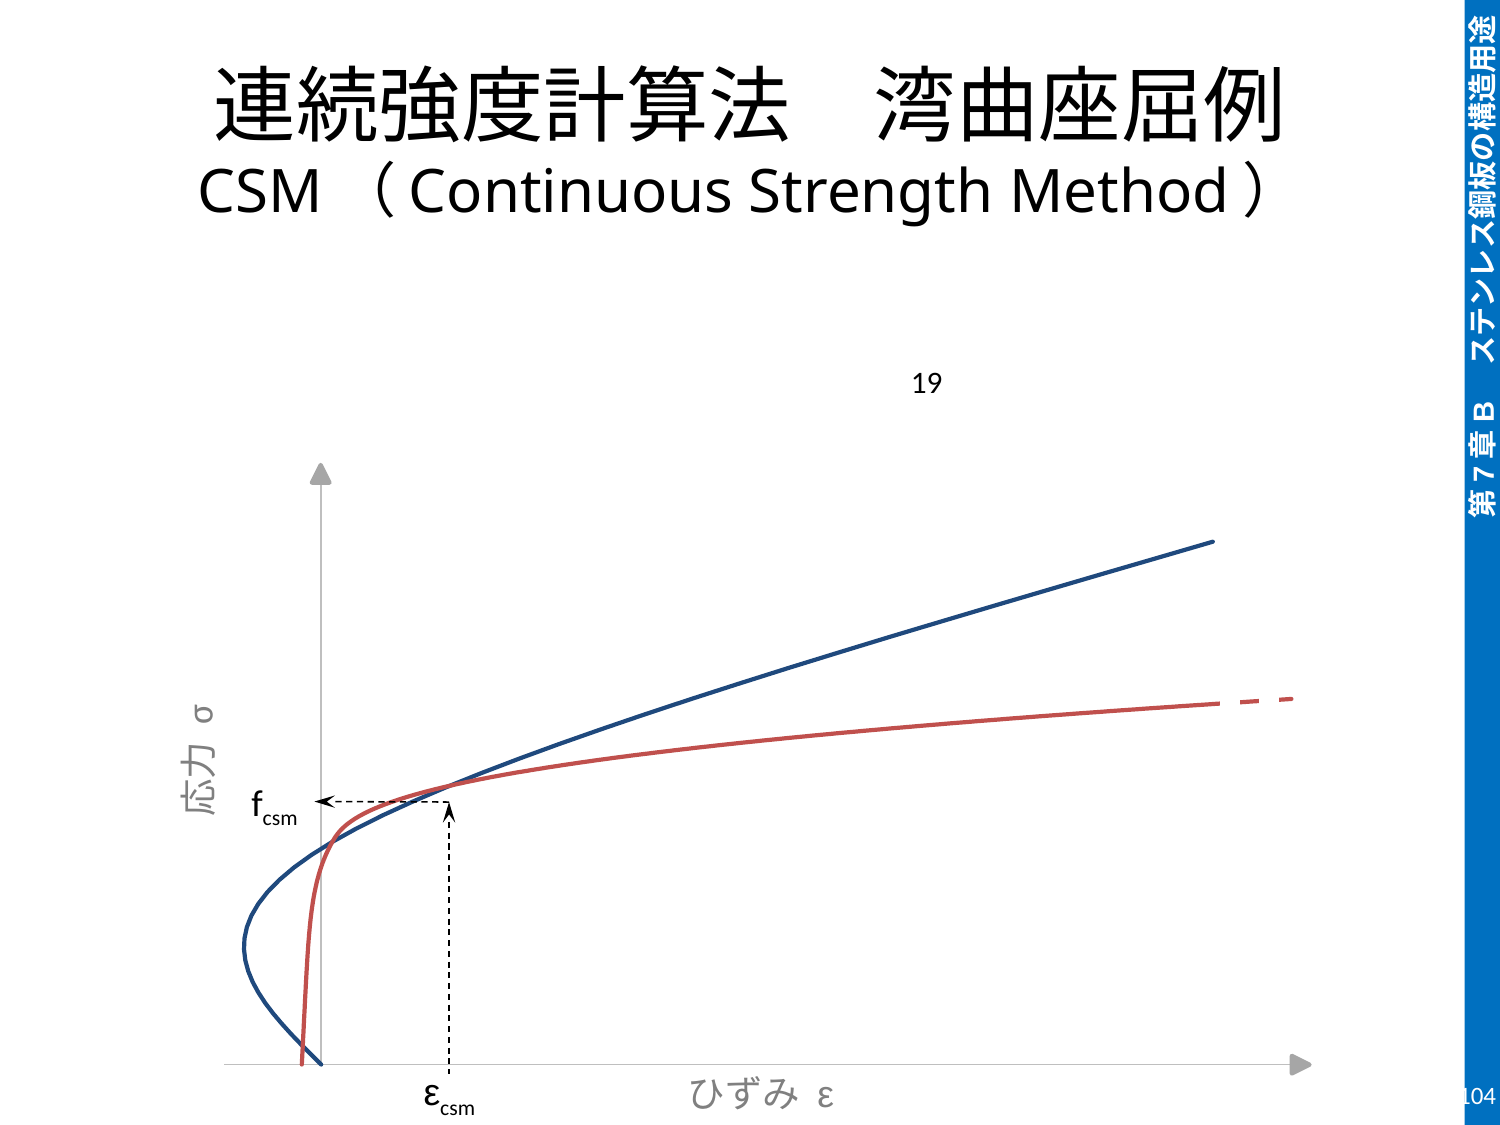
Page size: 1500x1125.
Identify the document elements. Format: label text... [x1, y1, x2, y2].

chart [201, 461, 1315, 1083]
text_box 応力 σ [167, 676, 195, 832]
text_box εcsm [408, 1090, 506, 1125]
text_box ひずみ ε [672, 1090, 907, 1123]
title 連続強度計算法 湾曲座屈例 CSM（Continuous Strength Method） [75, 45, 1425, 233]
text_box 104 [1425, 1065, 1497, 1125]
